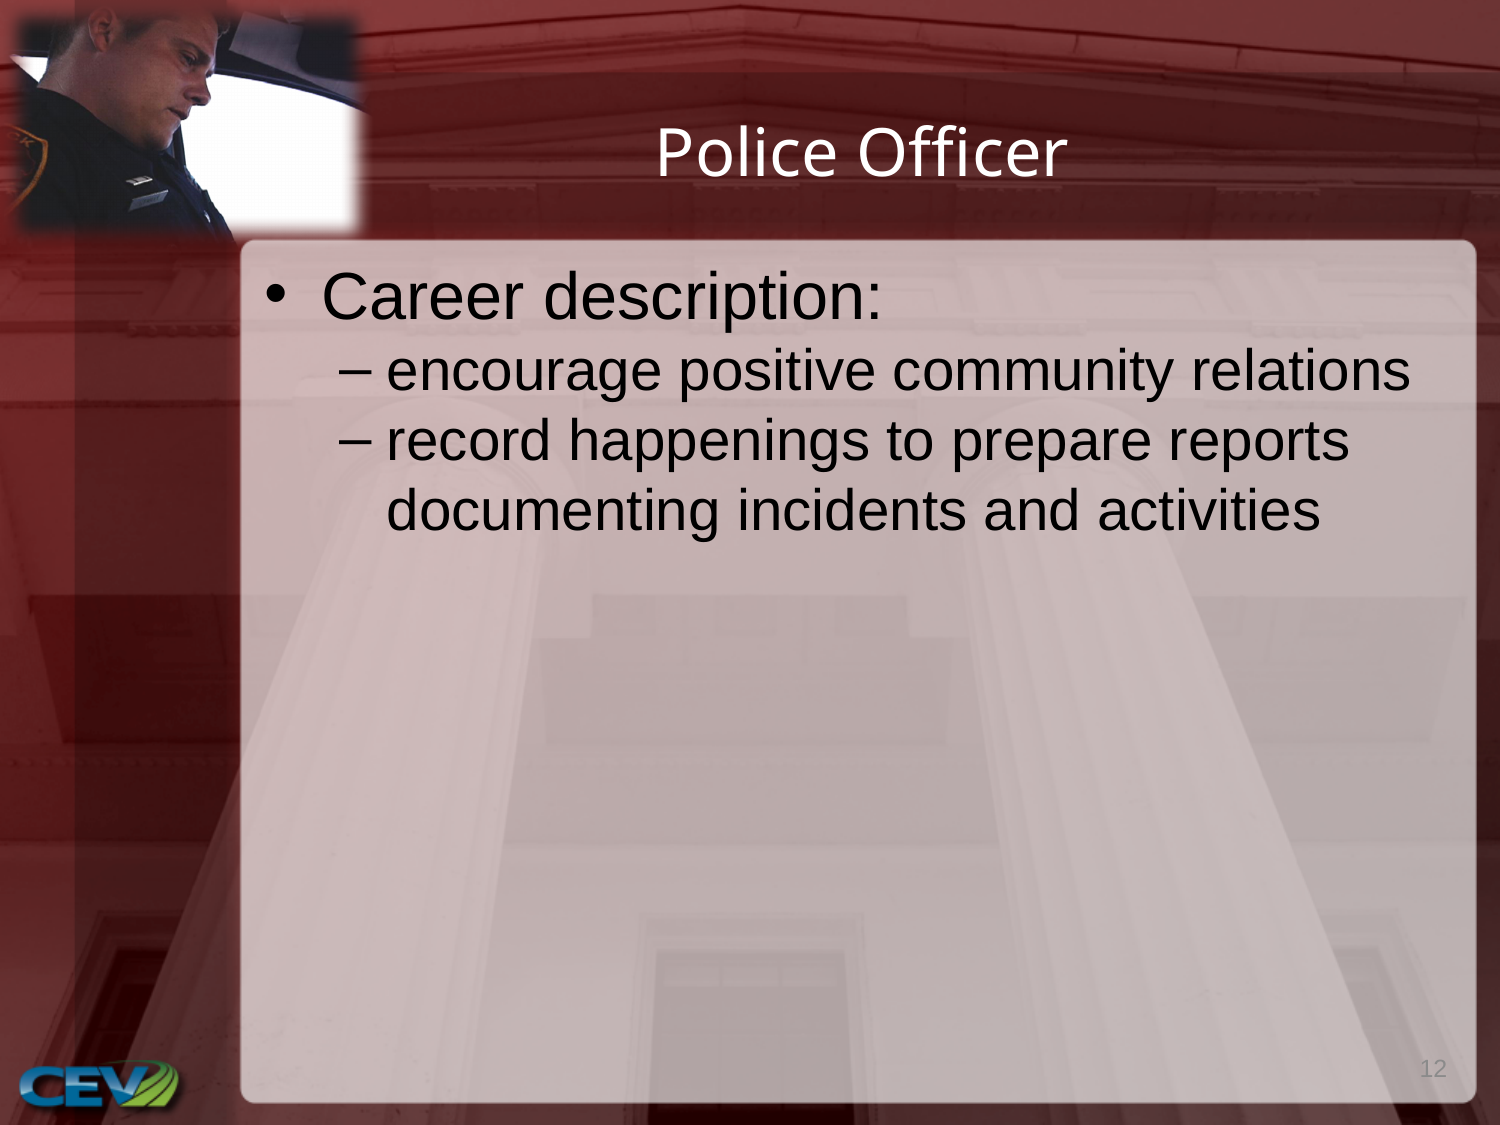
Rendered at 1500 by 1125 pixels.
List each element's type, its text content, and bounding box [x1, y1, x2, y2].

picture [0, 0, 1500, 1125]
list Career description: encourage positive community relations record happenings to prepare reports documenting incidents and activities [249, 245, 1463, 1043]
title Police Officer [380, 75, 1500, 225]
slide_number 12 [1112, 1037, 1463, 1098]
